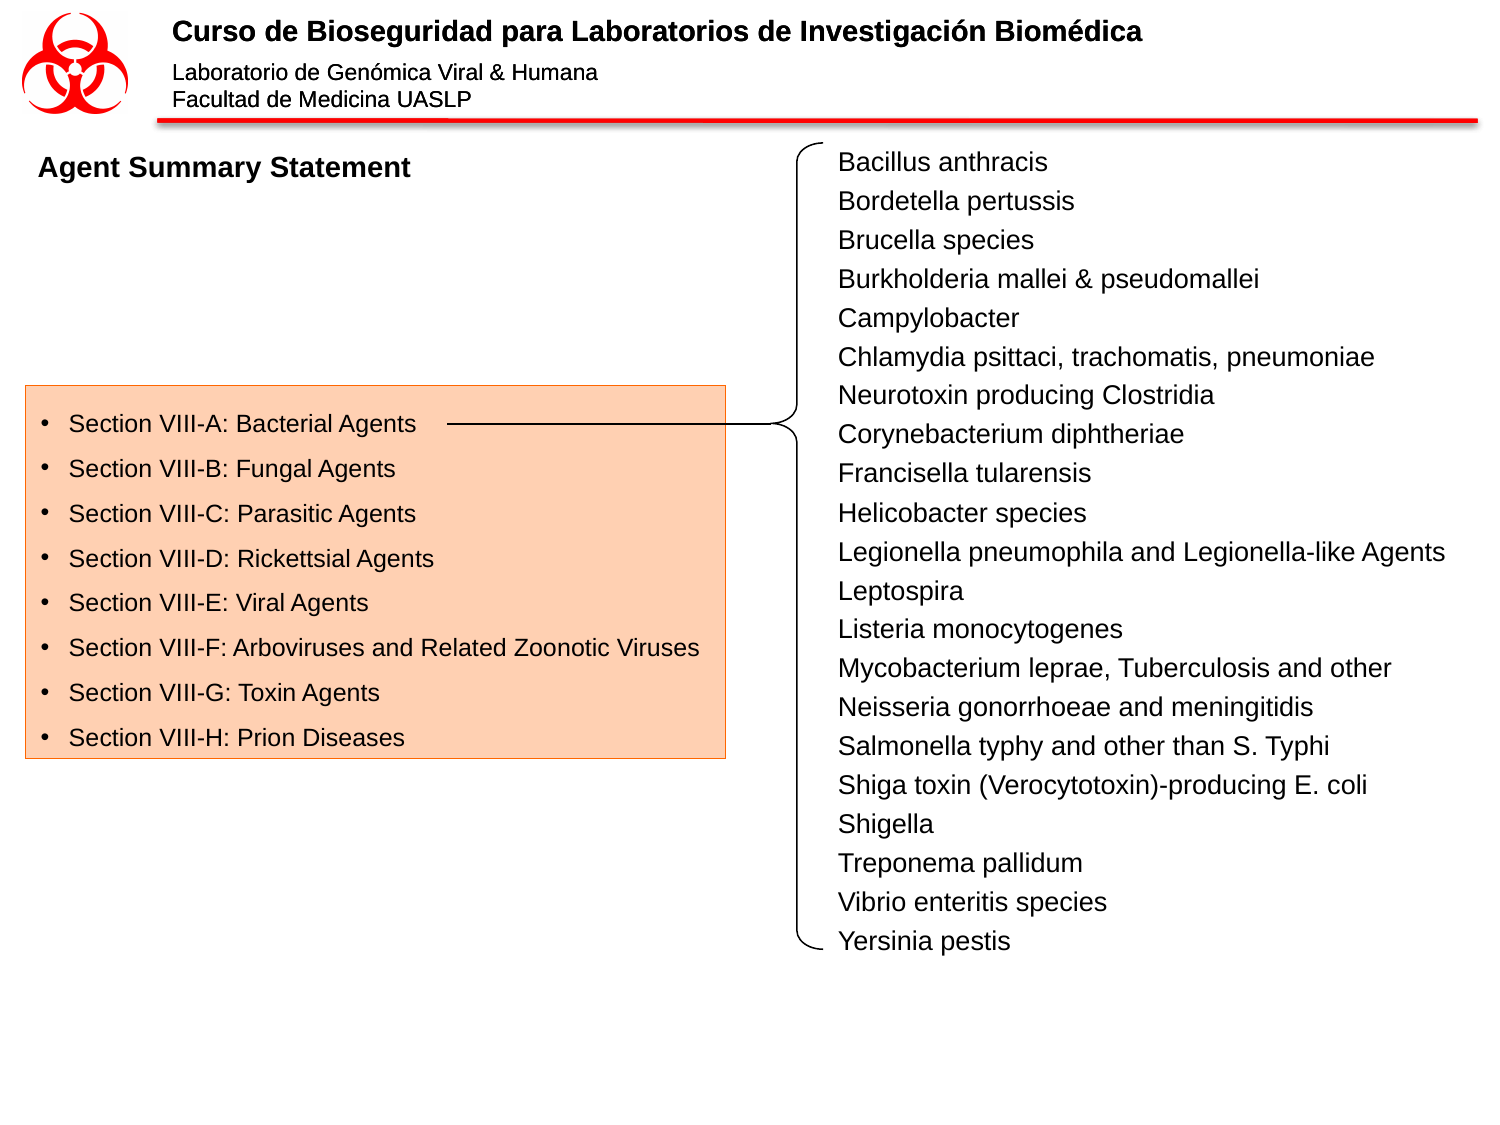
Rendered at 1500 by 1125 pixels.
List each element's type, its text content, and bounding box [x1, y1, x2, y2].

text_box [770, 142, 824, 951]
text_box Section VIII-A: Bacterial Agents Section VIII-B: Fungal Agents Section VIII-C: Parasitic Agents Section VIII-D: Rickettsial Agents Section VIII-E: Viral Agents Section VIII-F: Arboviruses and Related Zoonotic Viruses Section VIII-G: Toxin Agents Section VIII-H: Prion Diseases [25, 385, 726, 759]
picture [22, 11, 128, 114]
text_box Agent Summary Statement [22, 141, 426, 191]
text_box Bacillus anthracis Bordetella pertussis Brucella species Burkholderia mallei & pseudomallei Campylobacter Chlamydia psittaci, trachomatis, pneumoniae Neurotoxin producing Clostridia Corynebacterium diphtheriae Francisella tularensis Helicobacter species Legionella pneumophila and Legionella-like Agents Leptospira Listeria monocytogenes Mycobacterium leprae, Tuberculosis and other Neisseria gonorrhoeae and meningitidis Salmonella typhy and other than S. Typhi Shiga toxin (Verocytotoxin)-producing E. coli Shigella Treponema pallidum Vibrio enteritis species Yersinia pestis [823, 130, 1483, 964]
